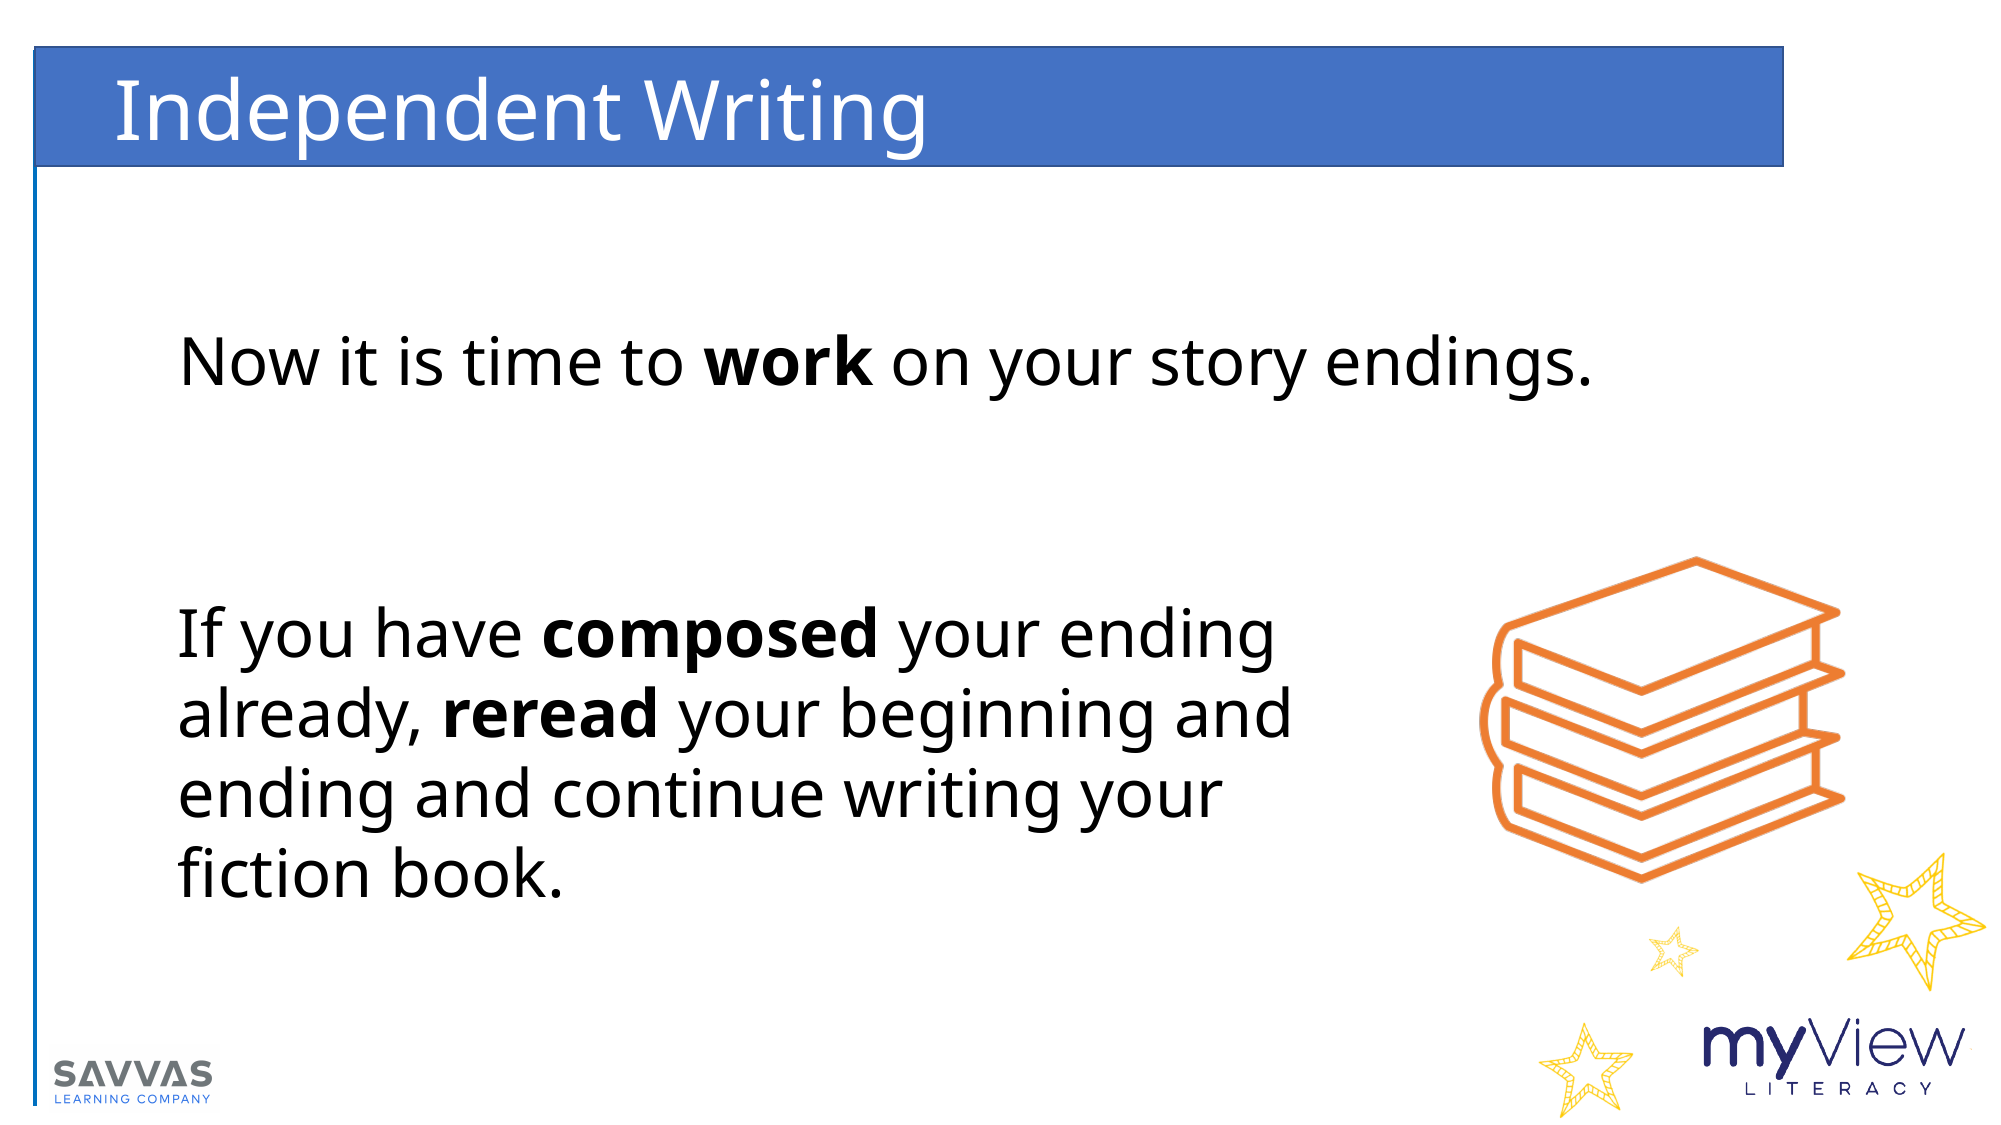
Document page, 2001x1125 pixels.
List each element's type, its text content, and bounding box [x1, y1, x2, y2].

picture [1466, 522, 2000, 1125]
text_box If you have composed your ending already, reread your beginning and ending and continue writing your fiction book. [162, 583, 1332, 918]
text_box Now it is time to work on your story endings. [163, 311, 1704, 407]
picture [48, 1043, 220, 1113]
text_box Independent Writing [34, 46, 1784, 167]
